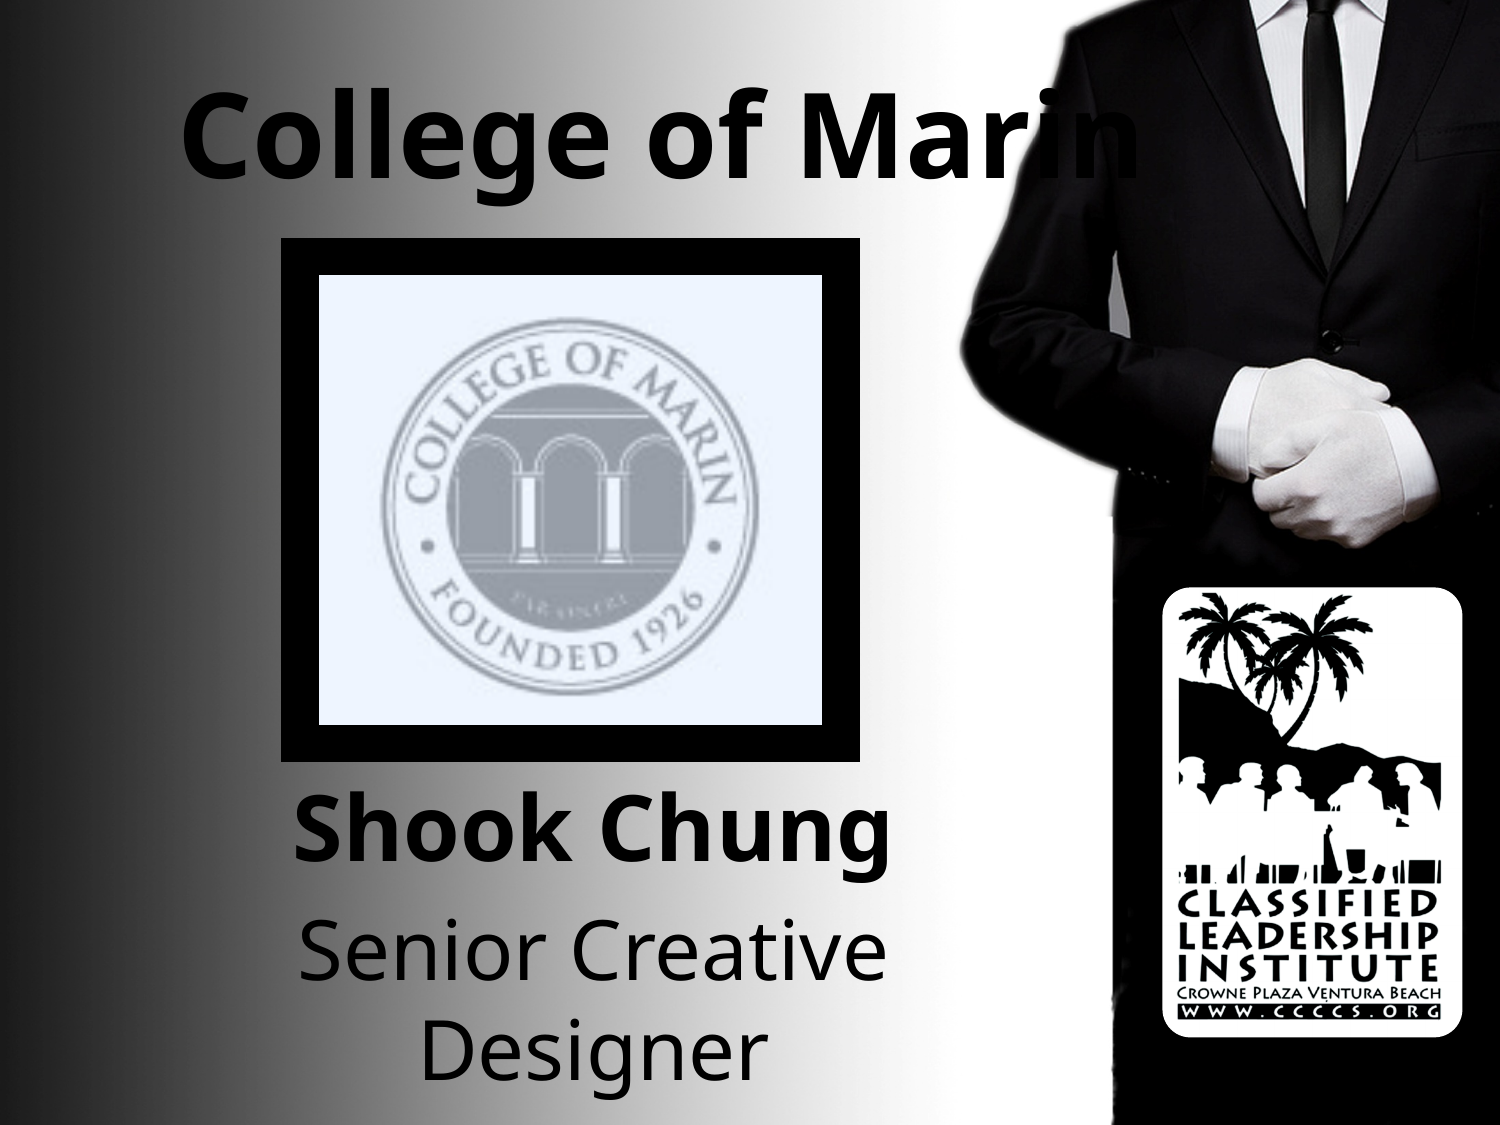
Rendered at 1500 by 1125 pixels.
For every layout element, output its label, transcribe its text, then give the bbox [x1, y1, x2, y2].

picture [0, 0, 1500, 1125]
title College of Marin [162, 37, 1213, 225]
list Shook Chung Senior Creative Designer Outstanding Individual Award [137, 762, 1050, 1063]
